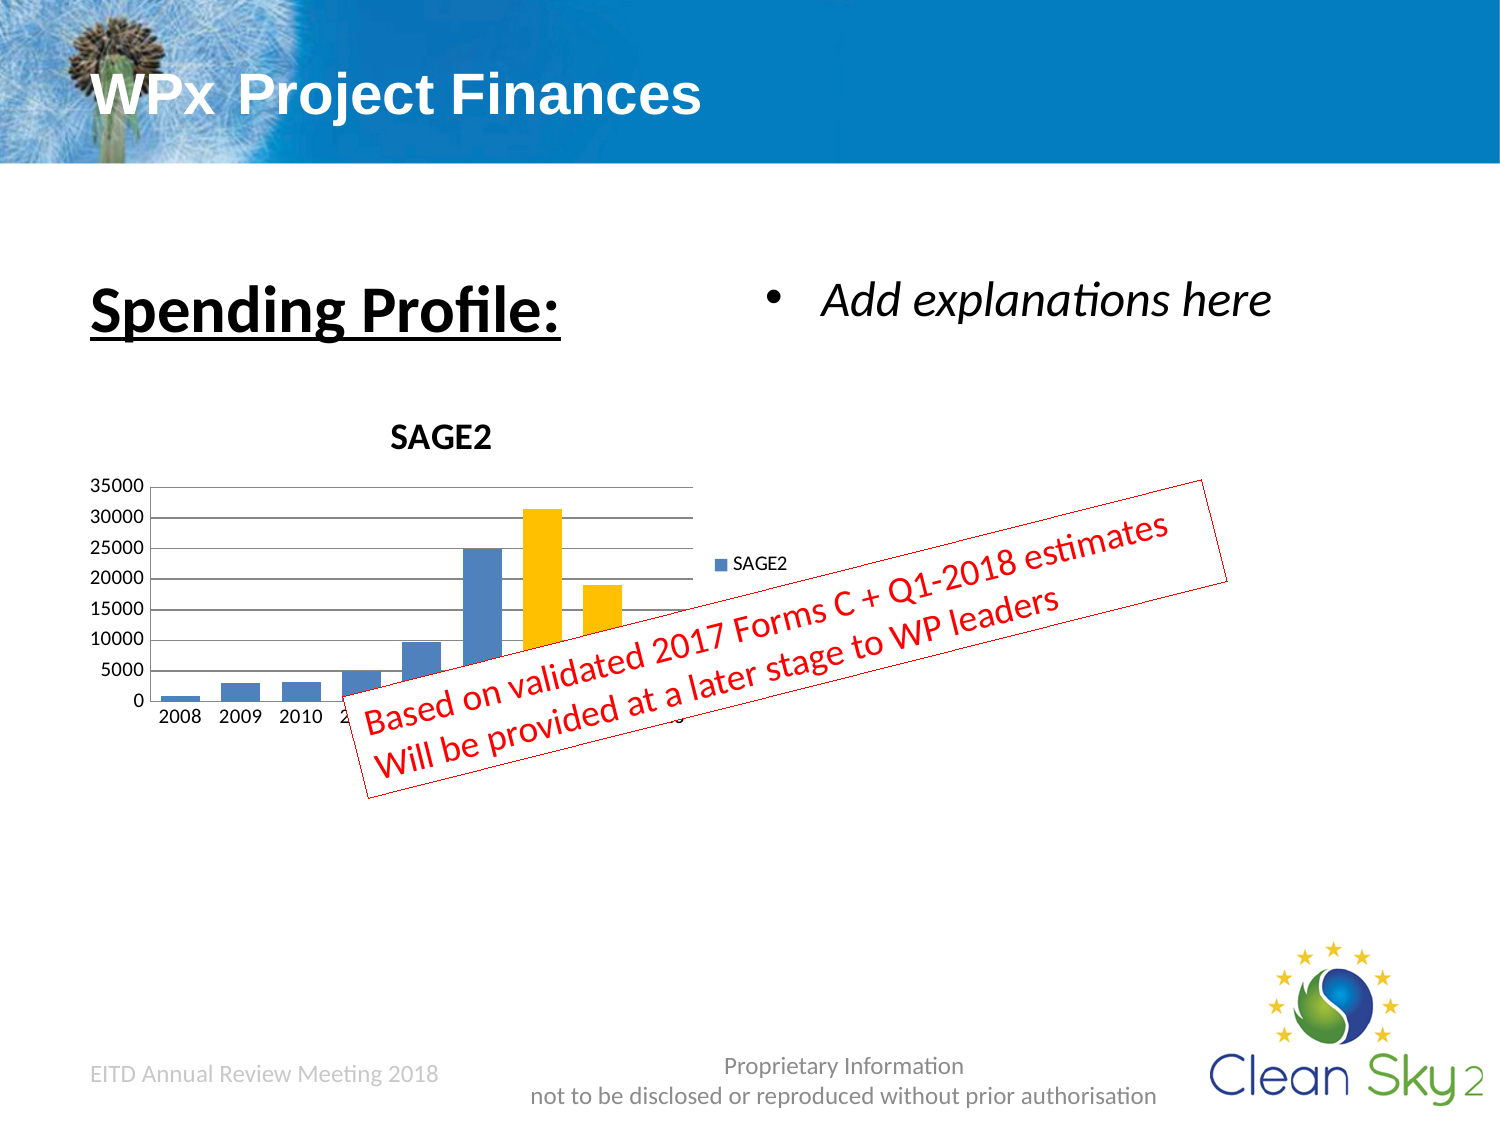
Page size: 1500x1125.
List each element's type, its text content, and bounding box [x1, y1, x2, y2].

text_box Spending Profile: [74, 258, 1425, 1001]
picture [0, 0, 1500, 1125]
title WPx Project Finances [75, 0, 1425, 172]
chart [74, 395, 808, 735]
footer Proprietary Information not to be disclosed or reproduced without prior authorisation [513, 1042, 1176, 1103]
slide_number EITD Annual Review Meeting 2018 [75, 1042, 467, 1103]
text_box Based on validated 2017 Forms C + Q1-2018 estimates Will be provided at a later stage to WP leaders [354, 743, 587, 799]
text_box Based on validated 2017 Forms C + Q1-2018 estimates Will be provided at a later stage to WP leaders [812, 479, 1228, 687]
list Add explanations here [750, 1001, 1425, 1005]
